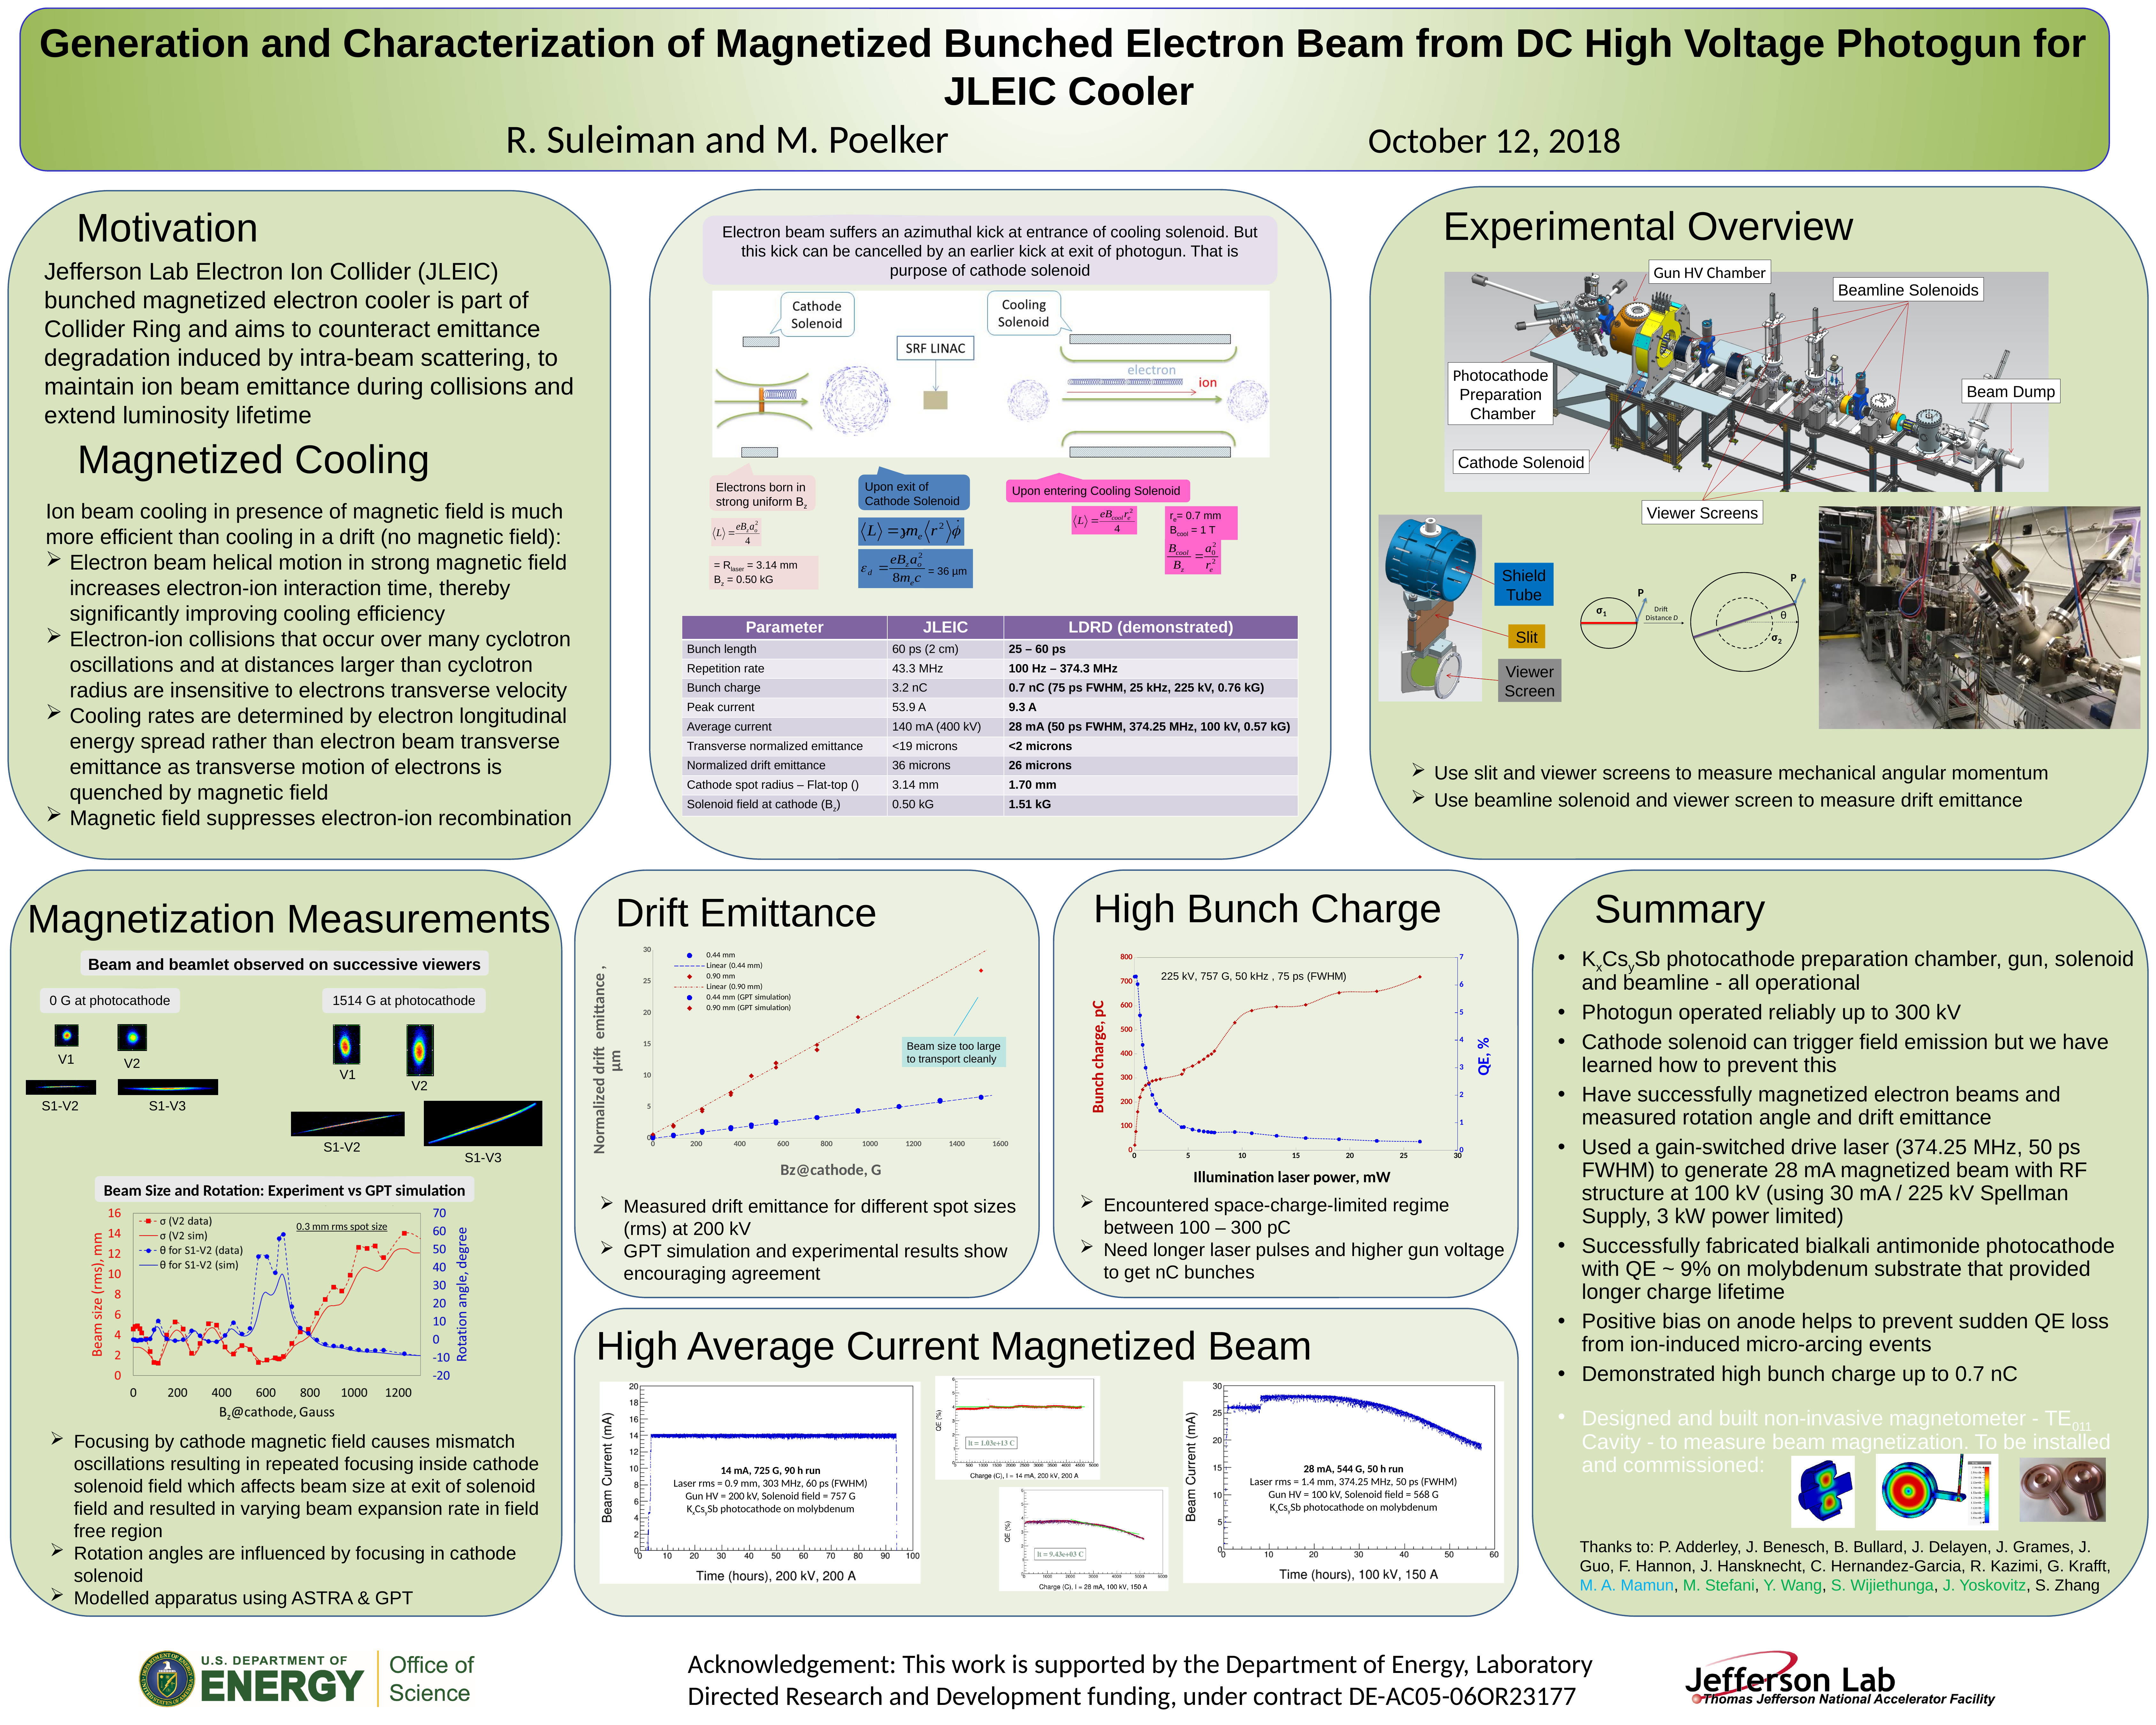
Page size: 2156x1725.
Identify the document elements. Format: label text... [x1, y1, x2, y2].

text_box [605, 1285, 1009, 1298]
picture [118, 1079, 218, 1095]
text_box [1053, 869, 1519, 1278]
text_box Beam and beamlet observed on successive viewers [80, 950, 489, 976]
picture [935, 1376, 1100, 1480]
text_box [1532, 869, 2149, 1617]
text_box Designed and built non-invasive magnetometer - TE011 Cavity - to measure beam magnetization. To be installed and commissioned: [1553, 1402, 2144, 1483]
text_box Measured drift emittance for different spot sizes (rms) at 200 kV GPT simulation and experimental results show encouraging agreement [577, 1183, 1042, 1285]
picture [291, 1111, 405, 1136]
text_box Magnetized Cooling [73, 431, 435, 484]
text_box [1183, 1381, 1504, 1583]
picture [55, 1024, 79, 1046]
text_box [649, 189, 1332, 860]
text_box High Average Current Magnetized Beam [592, 1317, 1364, 1370]
text_box Thanks to: P. Adderley, J. Benesch, B. Bullard, J. Delayen, J. Grames, J. Guo, F. Hannon, J. Hansknecht, C. Hernandez-Garcia, R. Kazimi, G. Krafft, M. A. Mamun, M. Stefani, Y. Wang, S. Wijiethunga, J. Yoskovitz, S. Zhang [1575, 1534, 2126, 1596]
text_box Jefferson Lab Electron Ion Collider (JLEIC) bunched magnetized electron cooler is part of Collider Ring and aims to counteract emittance degradation induced by intra-beam scattering, to maintain ion beam emittance during collisions and extend luminosity lifetime [39, 253, 592, 431]
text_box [1791, 1453, 2106, 1531]
text_box [574, 1308, 1519, 1617]
picture [1672, 1642, 2008, 1715]
text_box Ion beam cooling in presence of magnetic field is much more efficient than cooling in a drift (no magnetic field): Electron beam helical motion in strong magnetic field increases electron-ion interaction time, thereby significantly improving cooling efficiency Electron-ion collisions that occur over many cyclotron oscillations and at distances larger than cyclotron radius are insensitive to electrons transverse velocity Cooling rates are determined by electron longitudinal energy spread rather than electron beam transverse emittance as transverse motion of electrons is quenched by magnetic field Magnetic field suppresses electron-ion recombination [41, 495, 600, 832]
text_box S1-V2 [36, 1097, 85, 1109]
picture [139, 1651, 475, 1707]
text_box S1-V3 [143, 1098, 192, 1109]
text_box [1444, 259, 2061, 525]
text_box 1514 G at photocathode [322, 988, 486, 1013]
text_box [1689, 301, 1909, 340]
text_box [2107, 24, 2110, 155]
text_box [1369, 186, 2149, 860]
text_box [7, 190, 611, 860]
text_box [1848, 302, 1909, 396]
text_box [574, 869, 1040, 1248]
text_box Use slit and viewer screens to measure mechanical angular momentum Use beamline solenoid and viewer screen to measure drift emittance [1406, 760, 2106, 828]
text_box S1-V3 [459, 1149, 508, 1162]
picture [26, 1080, 96, 1095]
text_box [37, 869, 536, 890]
text_box [28, 7, 2101, 15]
text_box V2 [118, 1054, 146, 1071]
text_box Summary [1590, 880, 1770, 933]
text_box V1 [52, 1048, 80, 1067]
text_box 0 G at photocathode [40, 988, 180, 1013]
text_box Magnetization Measurements [22, 890, 556, 943]
text_box Motivation [72, 199, 263, 252]
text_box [1378, 514, 1562, 703]
picture [1579, 567, 1811, 672]
text_box [28, 164, 2102, 172]
text_box KxCsySb photocathode preparation chamber, gun, solenoid and beamline - all operational Photogun operated reliably up to 300 kV Cathode solenoid can trigger field emission but we have learned how to prevent this Have successfully magnetized electron beams and measured rotation angle and drift emittance Used a gain-switched drive laser (374.25 MHz, 50 ps FWHM) to generate 28 mA magnetized beam with RF structure at 100 kV (using 30 mA / 225 kV Spellman Supply, 3 kW power limited) Successfully fabricated bialkali antimonide photocathode with QE ~ 9% on molybdenum substrate that provided longer charge lifetime Positive bias on anode helps to prevent sudden QE loss from ion-induced micro-arcing events Demonstrated high bunch charge up to 0.7 nC [1553, 943, 2144, 1391]
text_box [10, 907, 562, 1603]
text_box Encountered space-charge-limited regime between 100 – 300 pC Need longer laser pulses and higher gun voltage to get nC bunches [1074, 1190, 1521, 1289]
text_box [702, 215, 1278, 588]
text_box V1 [333, 1065, 362, 1082]
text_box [600, 1381, 921, 1584]
chart [587, 937, 1019, 1184]
picture [333, 1024, 361, 1064]
text_box Acknowledgement: This work is supported by the Department of Energy, Laboratory Directed Research and Development funding, under contract DE-AC05-06OR23177 [683, 1644, 1622, 1713]
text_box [1896, 303, 1909, 415]
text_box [1737, 303, 1846, 357]
text_box Drift Emittance [611, 884, 902, 937]
text_box Focusing by cathode magnetic field causes mismatch oscillations resulting in repeated focusing inside cathode solenoid field which affects beam size at exit of solenoid field and resulted in varying beam expansion rate in field free region Rotation angles are influenced by focusing in cathode solenoid Modelled apparatus using ASTRA & GPT [45, 1427, 577, 1611]
text_box [1089, 1289, 1482, 1298]
picture [424, 1101, 543, 1146]
text_box V2 [405, 1077, 434, 1093]
chart [1081, 924, 1501, 1194]
text_box Experimental Overview [1438, 198, 1859, 251]
text_box High Bunch Charge [1089, 880, 1472, 924]
picture [999, 1487, 1169, 1591]
picture [1819, 506, 2141, 729]
text_box Generation and Characterization of Magnetized Bunched Electron Beam from DC High Voltage Photogun for JLEIC Cooler R. Suleiman and M. Poelker October 12, 2018 [20, 15, 2107, 164]
text_box S1-V2 [317, 1139, 366, 1151]
picture [78, 1206, 479, 1430]
text_box [60, 1611, 513, 1617]
picture [406, 1024, 434, 1076]
text_box Beam Size and Rotation: Experiment vs GPT simulation [95, 1176, 475, 1202]
picture [117, 1024, 147, 1051]
